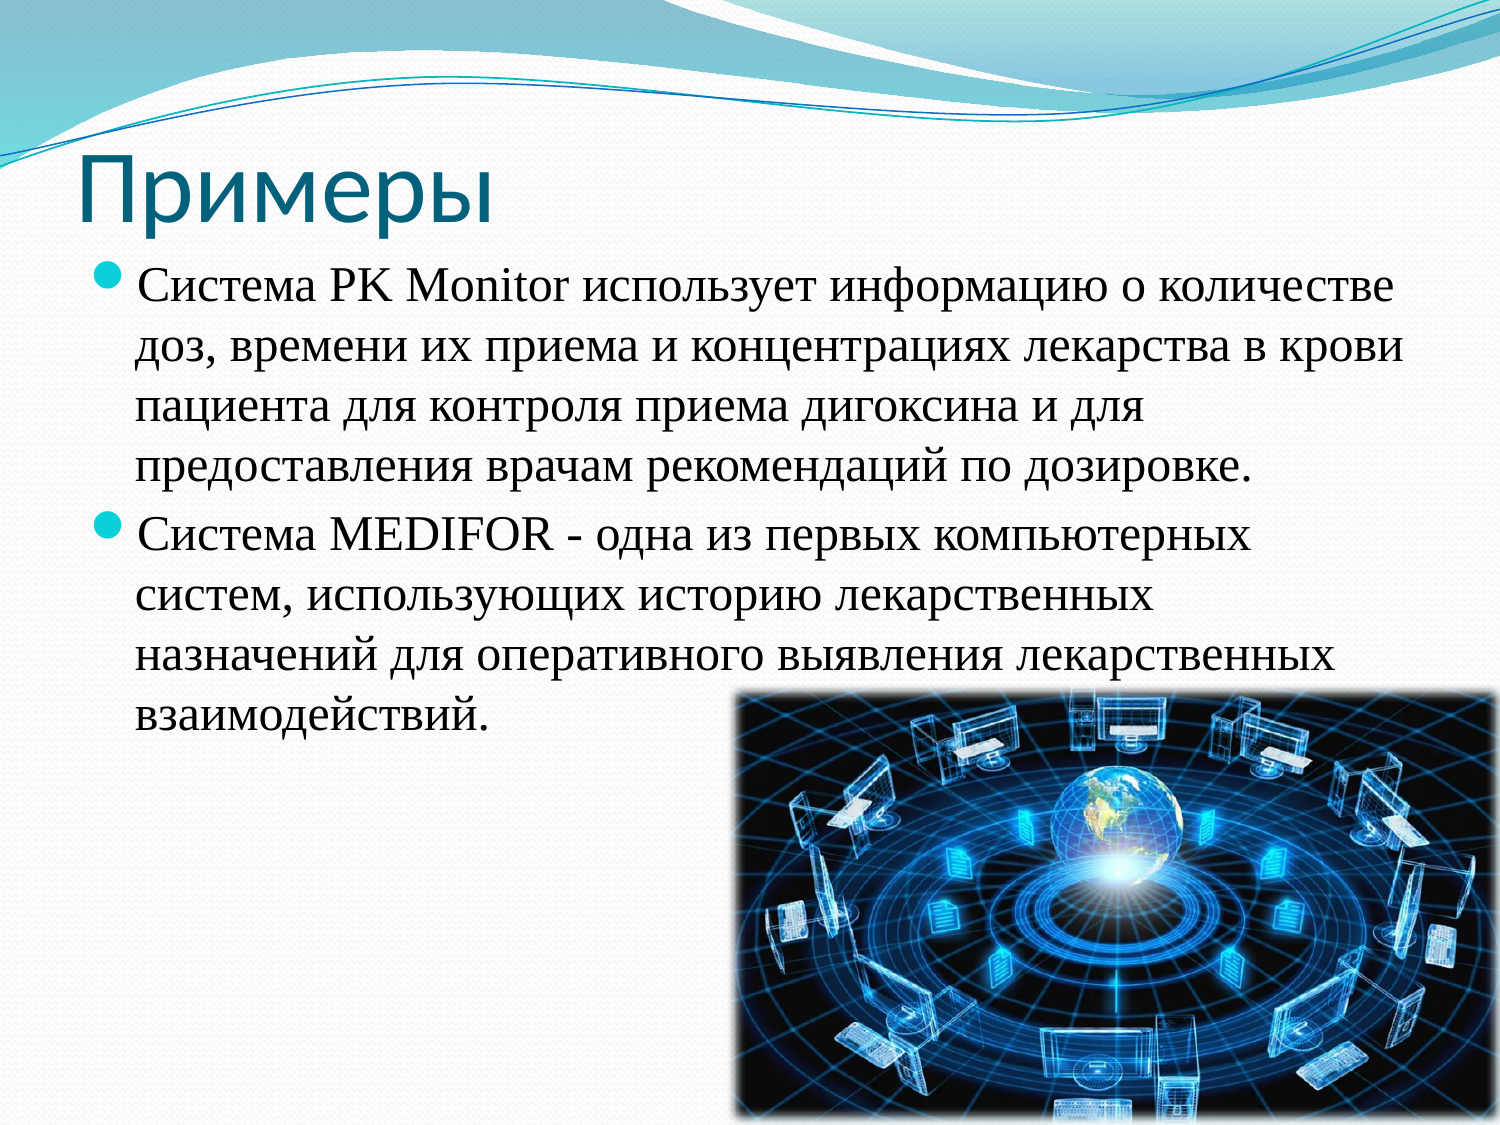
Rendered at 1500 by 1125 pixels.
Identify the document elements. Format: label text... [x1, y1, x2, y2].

picture [726, 683, 1500, 1125]
title Примеры [75, 54, 1425, 243]
list Система PK Monitor использует информацию о количестве доз, времени их приема и концентрациях лекарства в крови пациента для контроля приема дигоксина и для предоставления врачам рекомендаций по дозировке. Система MEDIFOR - одна из первых компьютерных систем, использующих историю лекарственных назначений для оперативного выявления лекарственных взаимодействий. [75, 243, 1425, 764]
